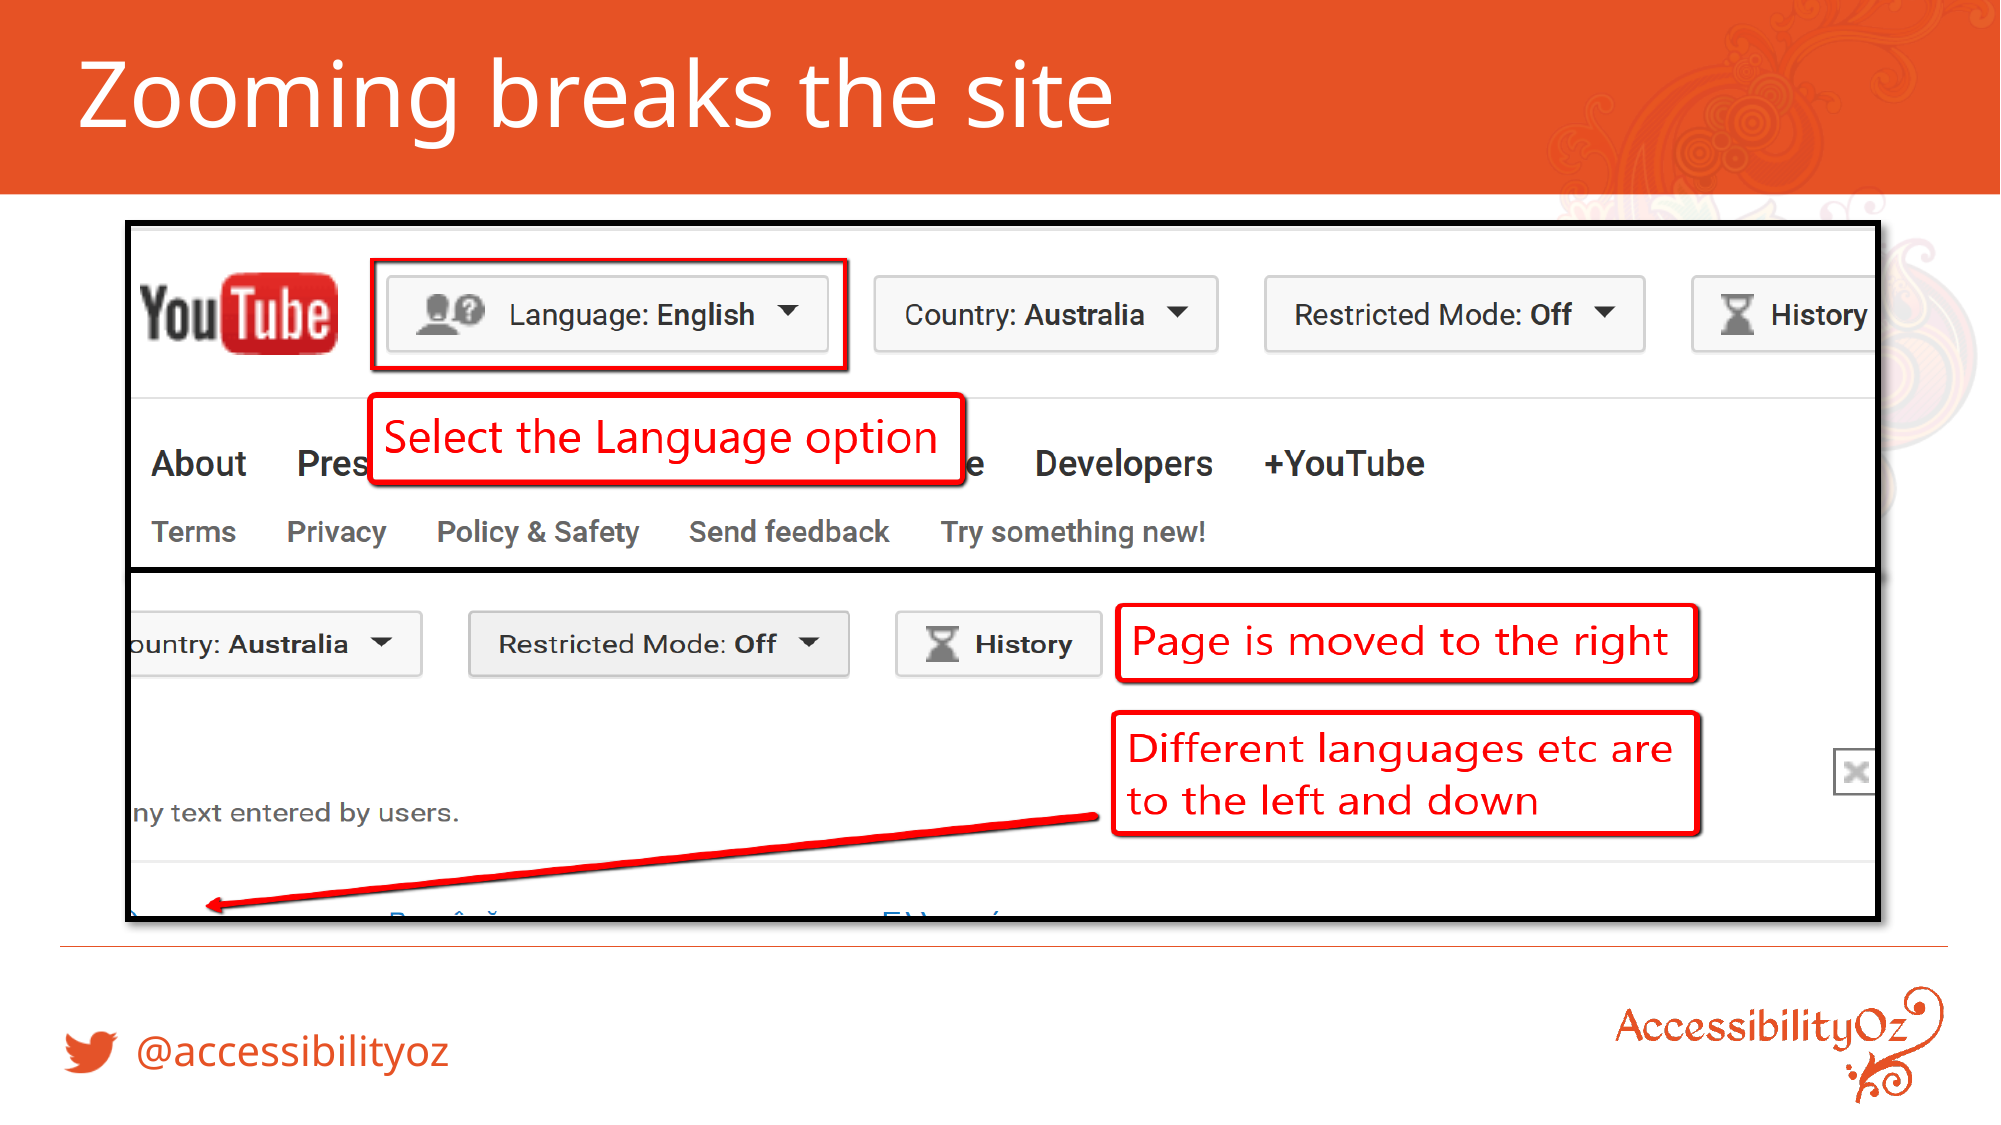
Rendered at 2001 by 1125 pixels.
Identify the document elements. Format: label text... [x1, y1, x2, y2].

title Zooming breaks the site [62, 35, 1944, 155]
picture [1582, 946, 1976, 1125]
picture [60, 1019, 122, 1081]
picture [130, 573, 1876, 917]
picture [130, 226, 1876, 572]
